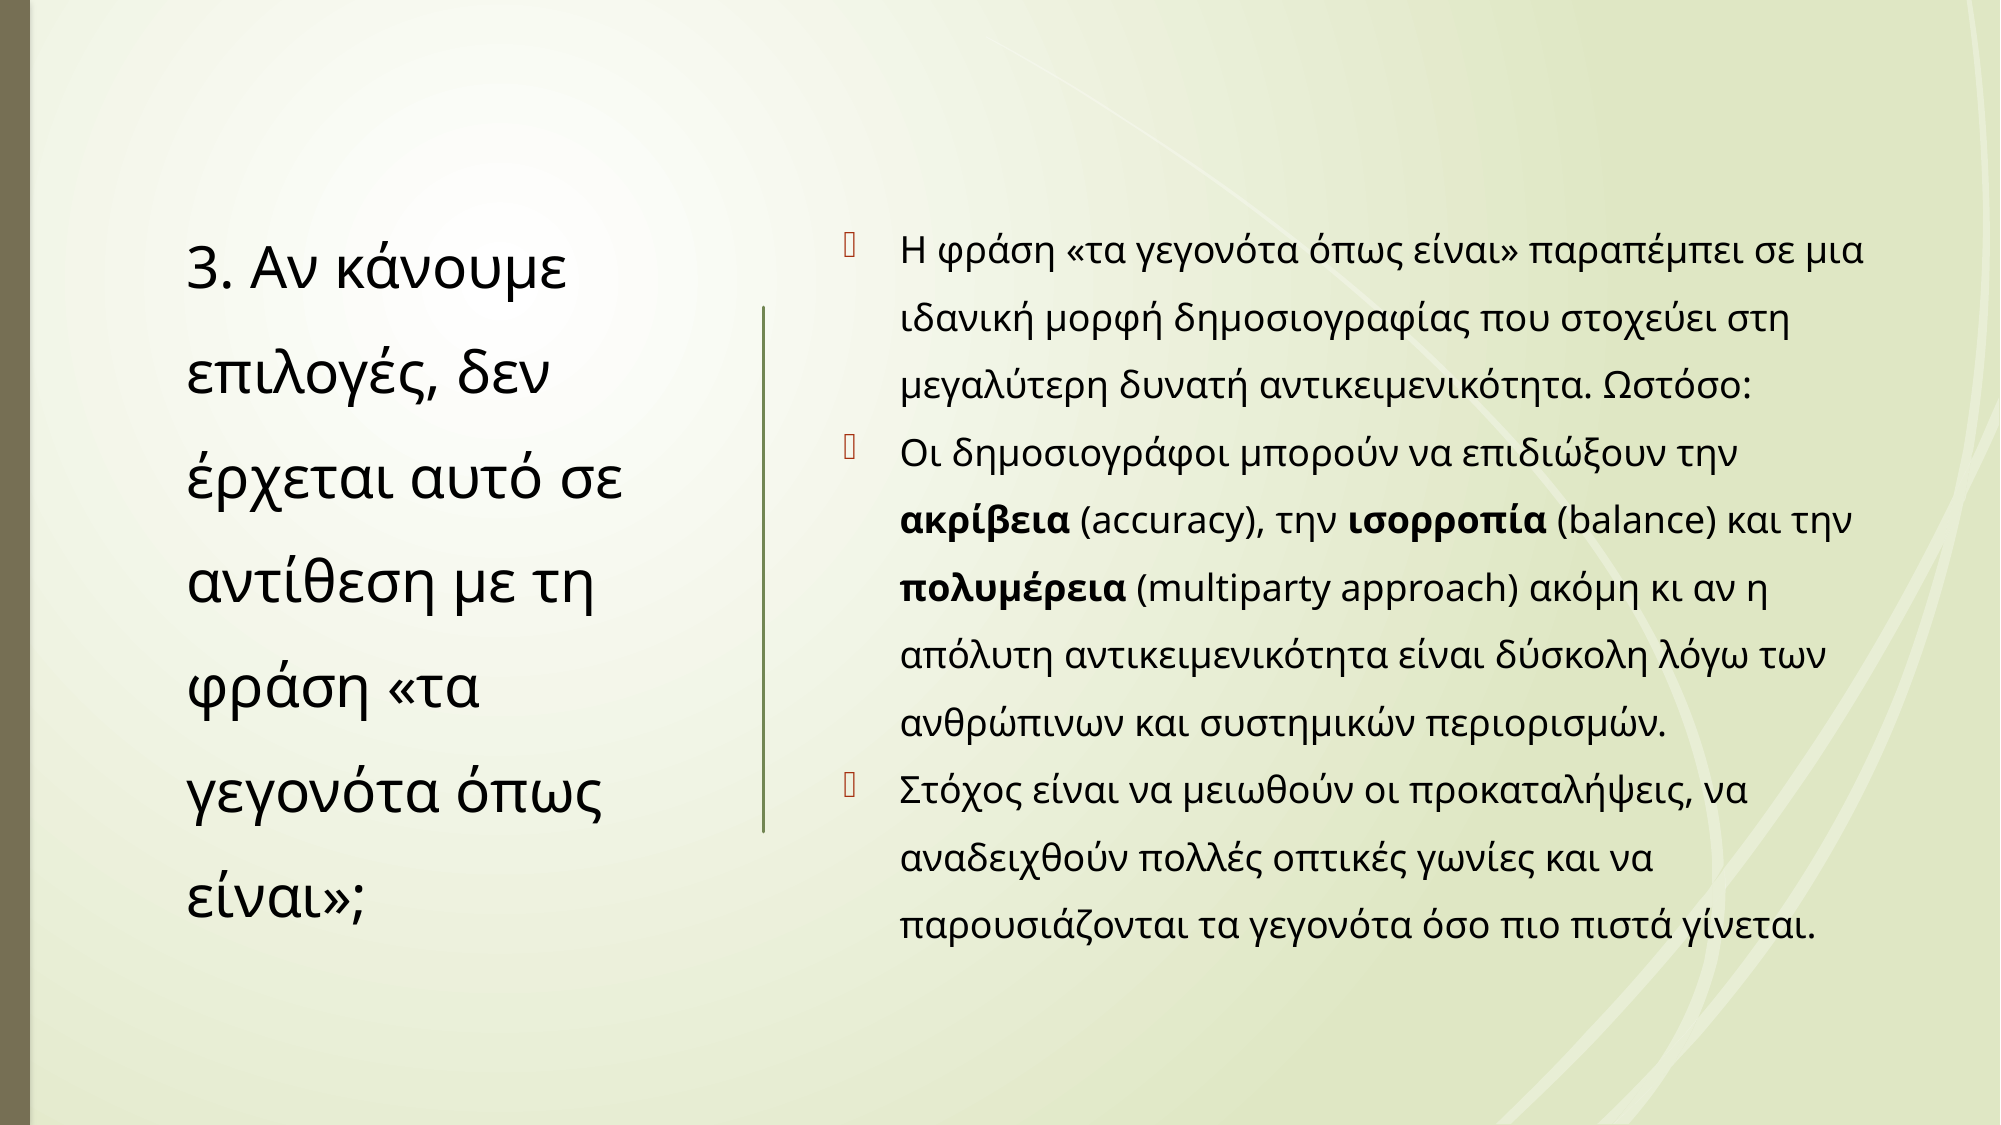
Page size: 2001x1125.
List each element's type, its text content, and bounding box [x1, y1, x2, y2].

list Η φράση «τα γεγονότα όπως είναι» παραπέμπει σε μια ιδανική μορφή δημοσιογραφίας που στοχεύει στη μεγαλύτερη δυνατή αντικειμενικότητα. Ωστόσο: Οι δημοσιογράφοι μπορούν να επιδιώξουν την ακρίβεια (accuracy), την ισορροπία (balance) και την πολυμέρεια (multiparty approach) ακόμη κι αν η απόλυτη αντικειμενικότητα είναι δύσκολη λόγω των ανθρώπινων και συστημικών περιορισμών. Στόχος είναι να μειωθούν οι προκαταλήψεις, να αναδειχθούν πολλές οπτικές γωνίες και να παρουσιάζονται τα γεγονότα όσο πιο πιστά γίνεται. [828, 154, 980, 996]
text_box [985, 0, 2000, 1125]
text_box [0, 0, 31, 1125]
title 3. Αν κάνουμε επιλογές, δεν έρχεται αυτό σε αντίθεση με τη φράση «τα γεγονότα όπως είναι»; [171, 154, 706, 970]
text_box [31, 0, 985, 1125]
